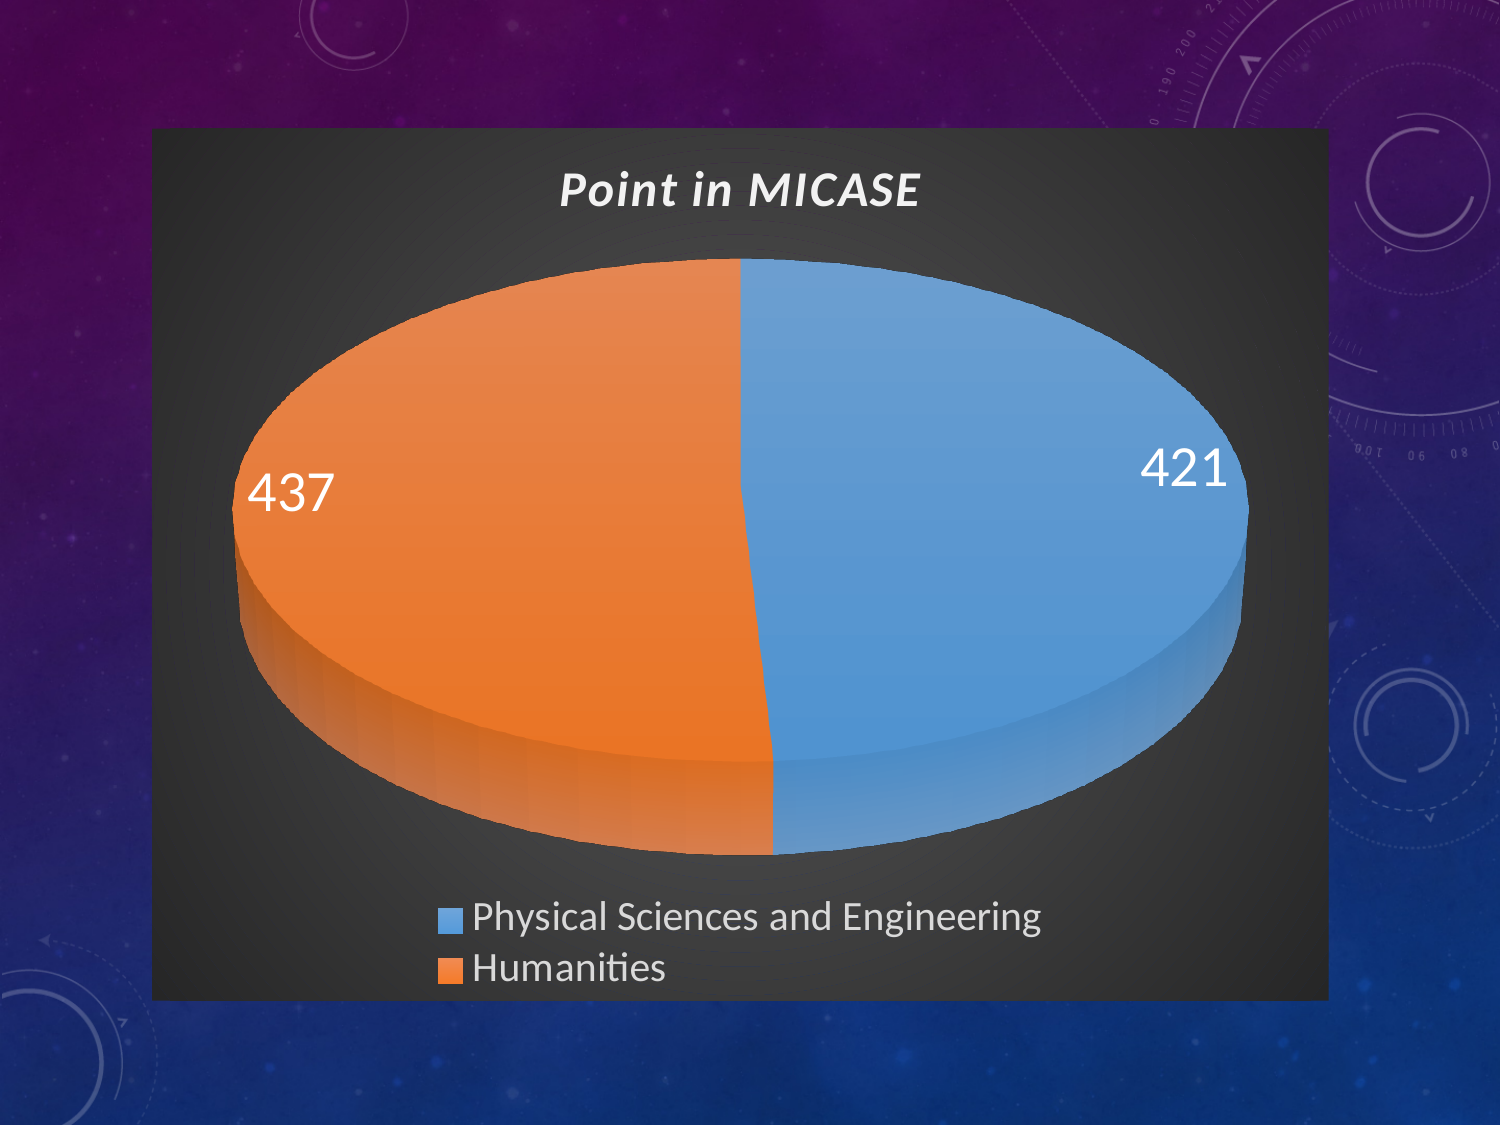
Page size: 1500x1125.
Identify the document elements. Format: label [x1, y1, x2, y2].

chart [151, 128, 1329, 1001]
picture [0, 0, 1500, 1125]
